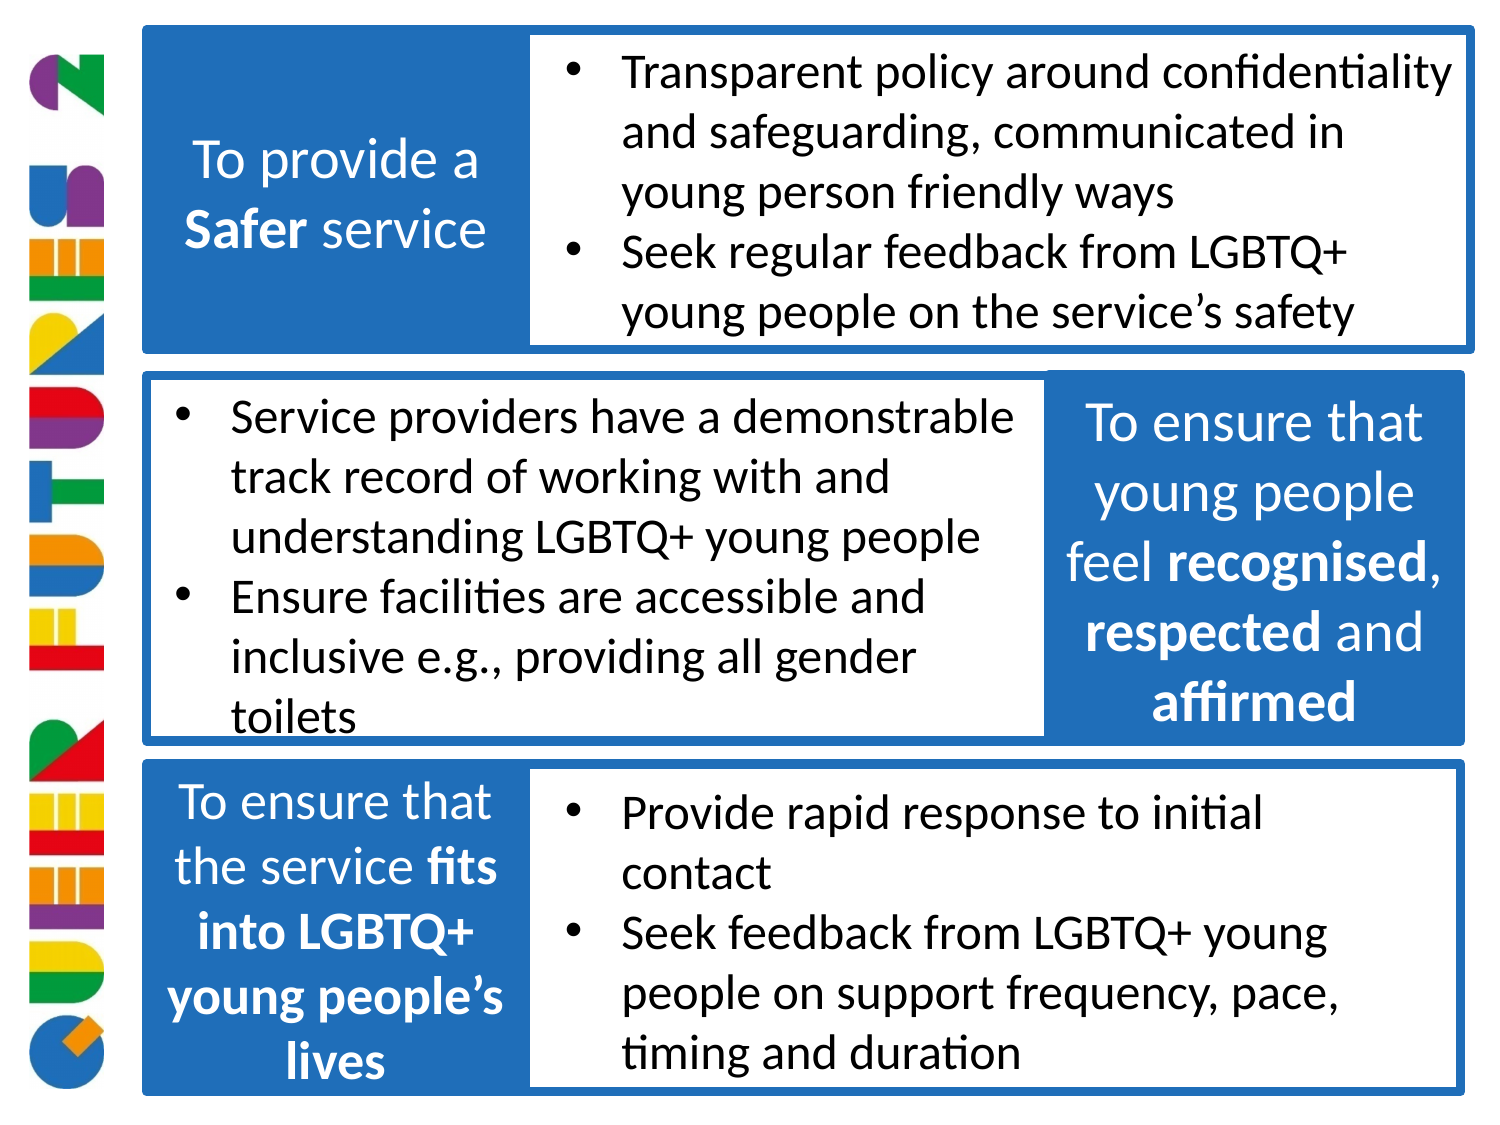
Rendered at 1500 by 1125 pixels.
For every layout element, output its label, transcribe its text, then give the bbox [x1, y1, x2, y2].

picture [30, 55, 104, 1088]
text_box To ensure that young people feel recognised, respected and affirmed [1047, 373, 1463, 743]
text_box [528, 762, 1463, 1093]
text_box Service providers have a demonstrable track record of working with and understanding LGBTQ+ young people Ensure facilities are accessible and inclusive e.g., providing all gender toilets [159, 376, 1046, 776]
text_box Provide rapid response to initial contact Seek feedback from LGBTQ+ young people on support frequency, pace, timing and duration [550, 772, 1437, 1059]
text_box [528, 28, 1473, 352]
text_box To ensure that the service fits into LGBTQ+ young people’s lives [145, 762, 528, 1093]
text_box [145, 373, 1047, 743]
text_box To provide a Safer service [145, 28, 528, 352]
list Transparent policy around confidentiality and safeguarding, communicated in young person friendly ways Seek regular feedback from LGBTQ+ young people on the service’s safety [550, 30, 1471, 318]
